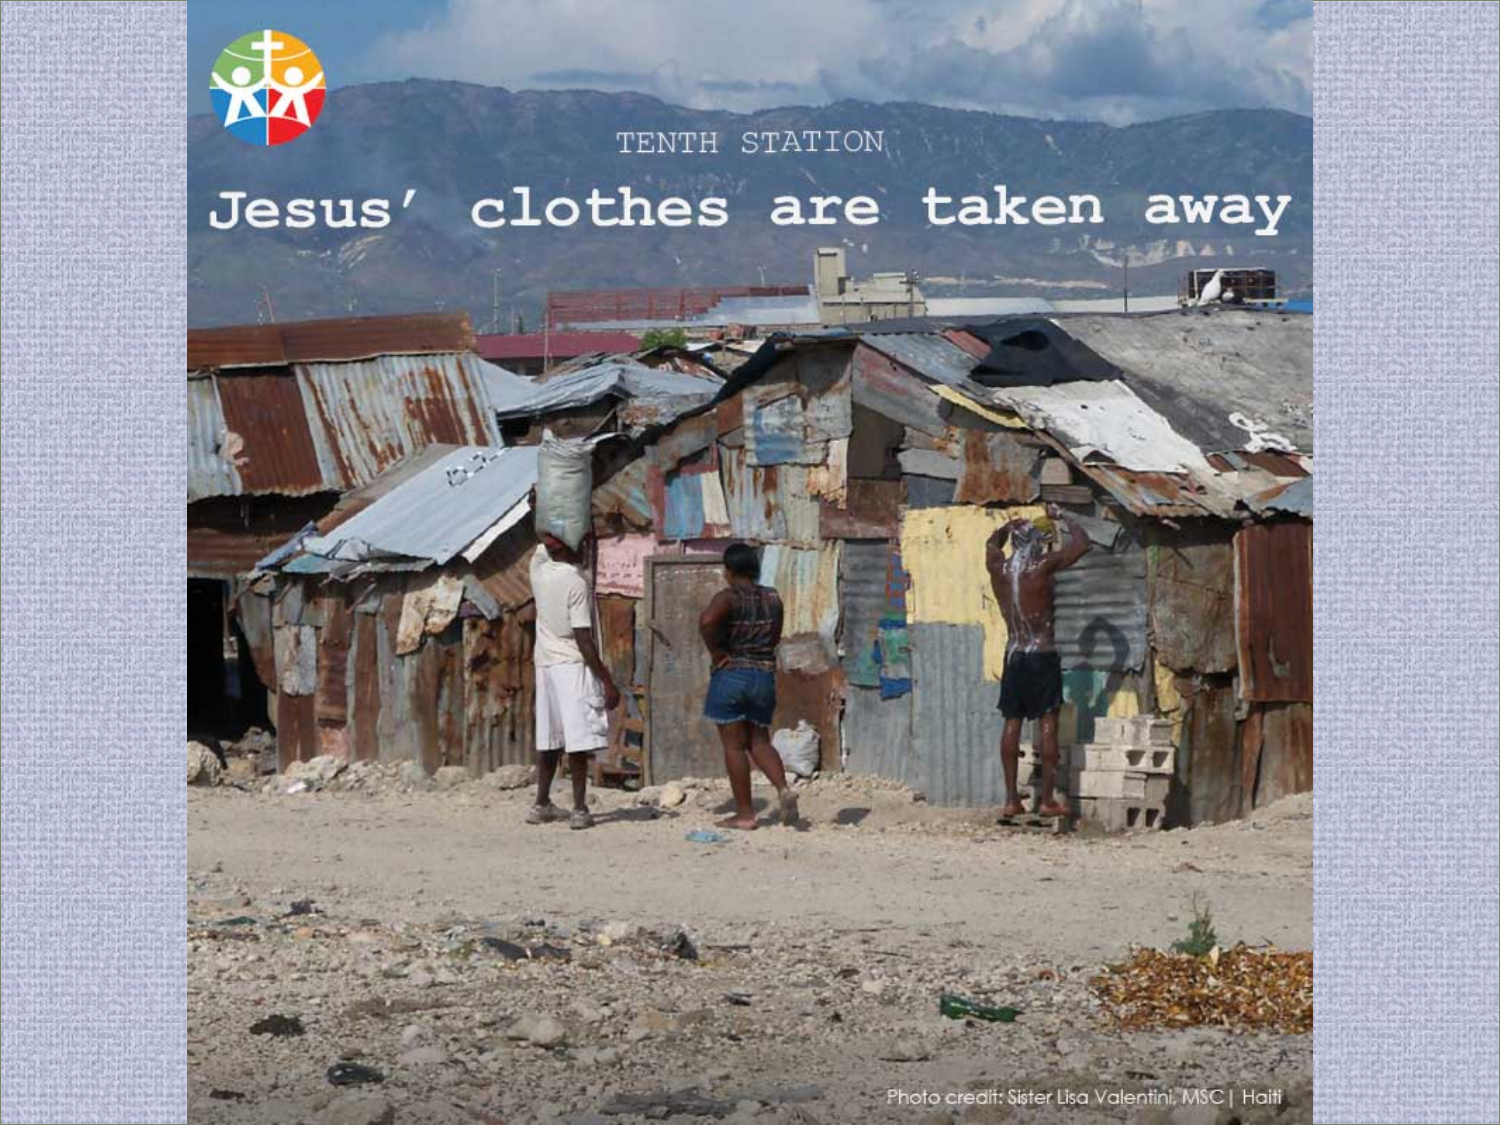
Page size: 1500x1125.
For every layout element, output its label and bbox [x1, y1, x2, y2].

picture [187, 0, 1313, 1125]
